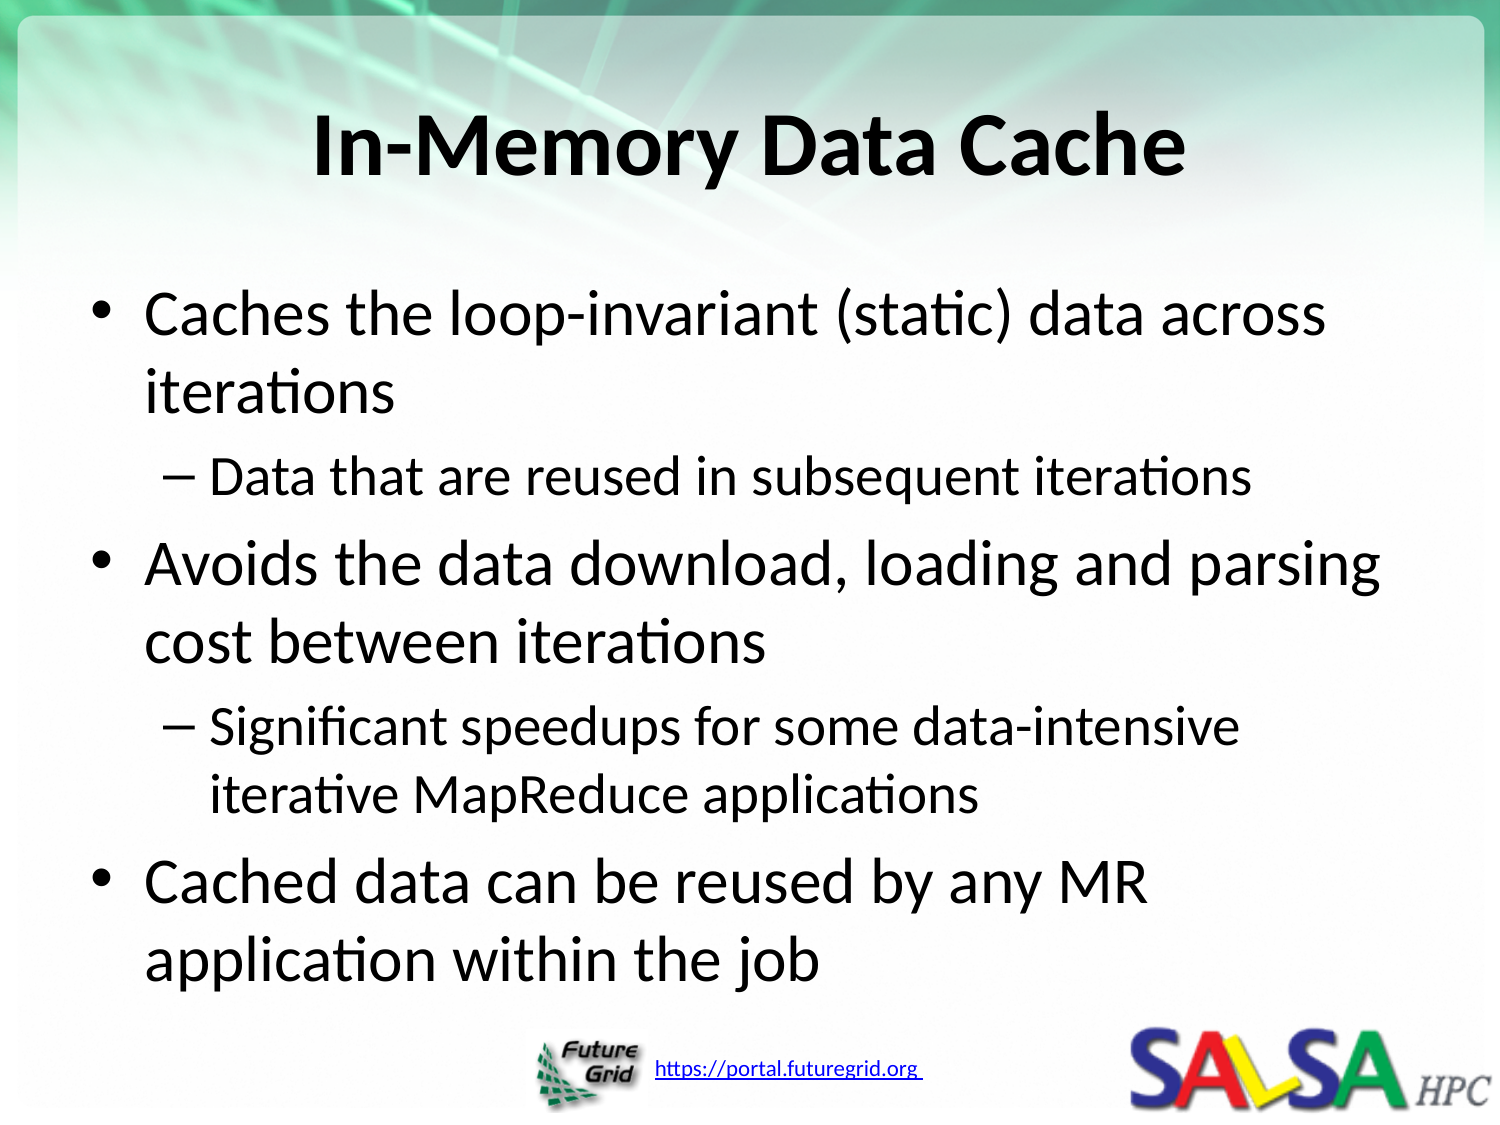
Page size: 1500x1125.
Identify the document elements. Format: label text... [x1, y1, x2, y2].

list Caches the loop-invariant (static) data across iterations Data that are reused in subsequent iterations Avoids the data download, loading and parsing cost between iterations Significant speedups for some data-intensive iterative MapReduce applications Cached data can be reused by any MR application within the job [74, 262, 1426, 1006]
title In-Memory Data Cache [74, 44, 1426, 233]
picture [0, 0, 1500, 1125]
